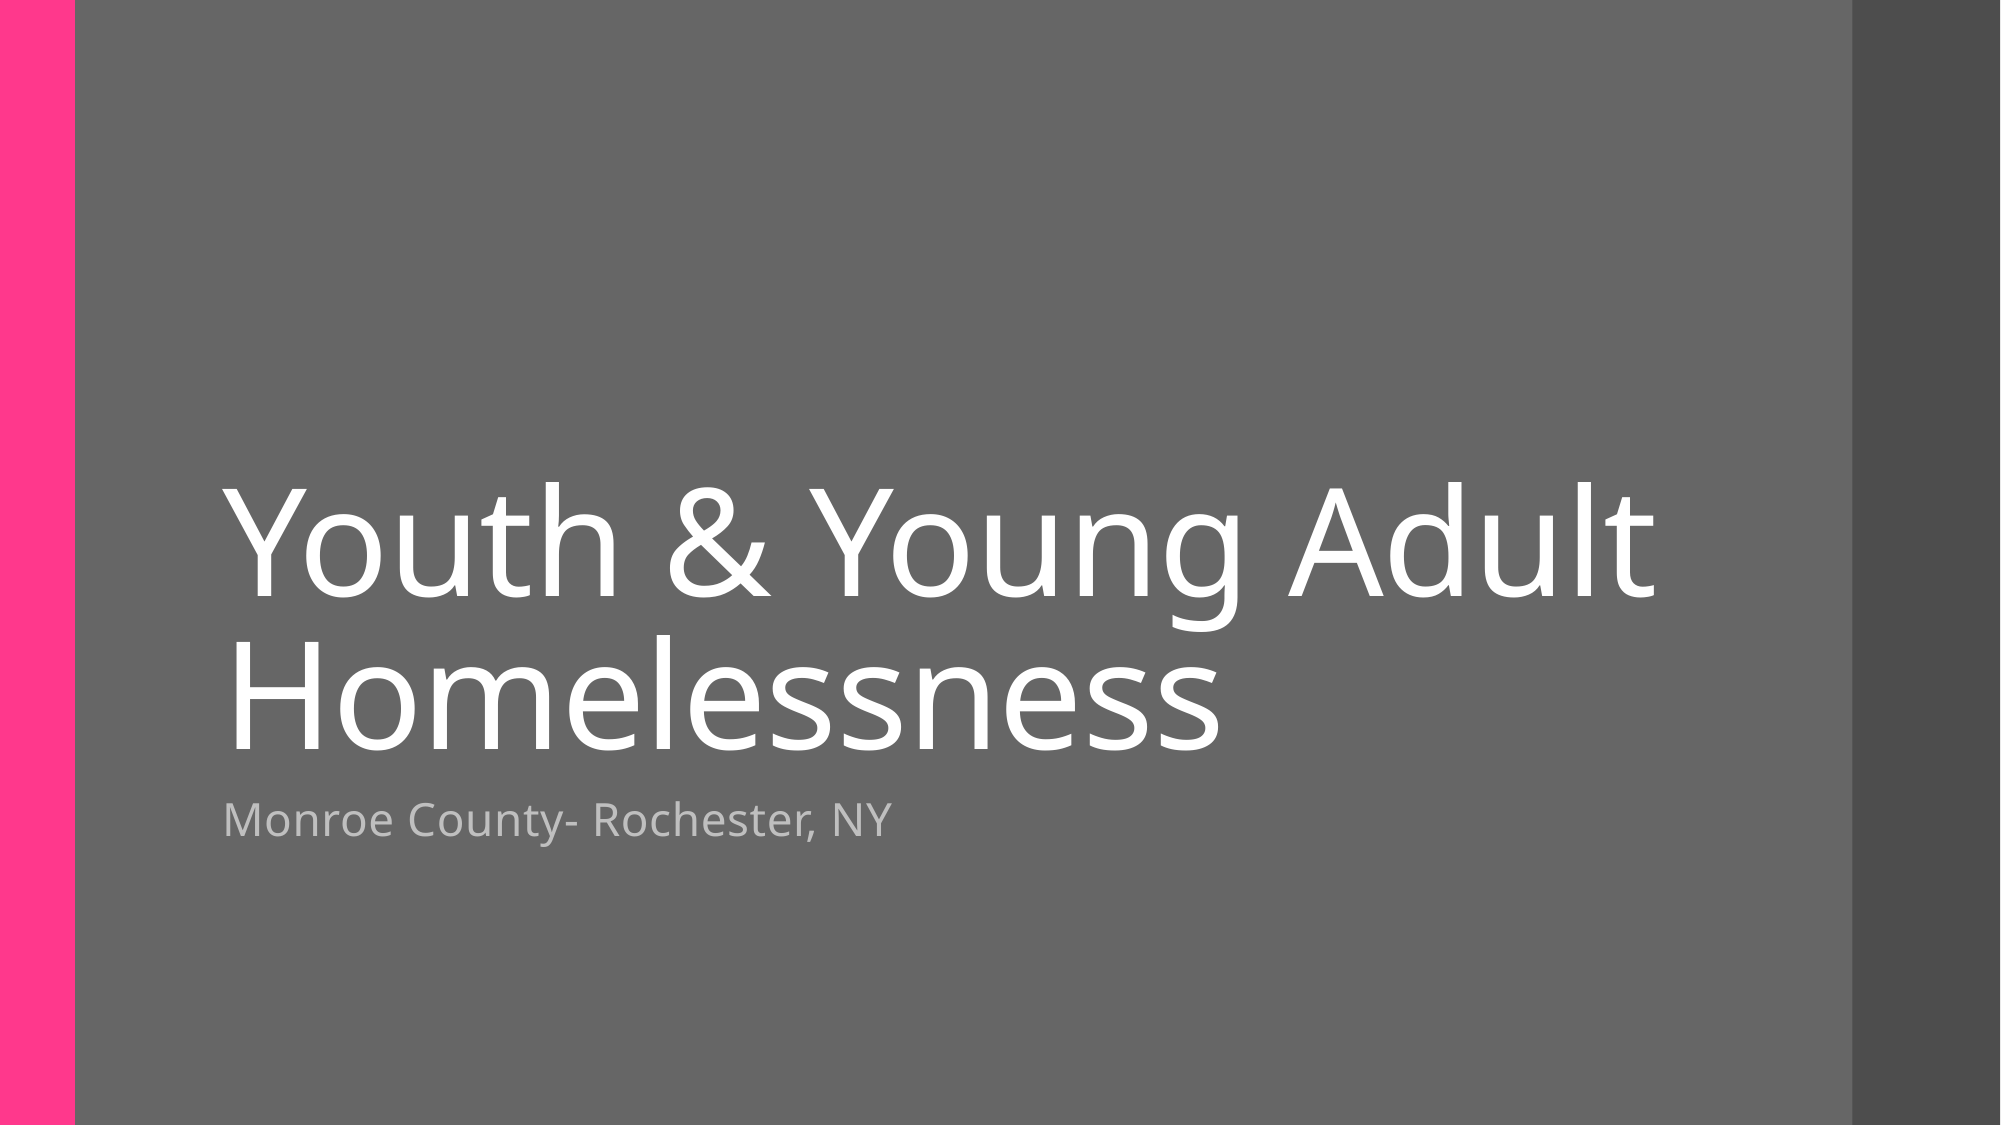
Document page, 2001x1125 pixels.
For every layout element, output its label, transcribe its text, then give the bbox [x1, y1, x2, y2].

subtitle Monroe County- Rochester, NY [206, 787, 1752, 1065]
title Youth & Young Adult Homelessness [206, 124, 1752, 787]
